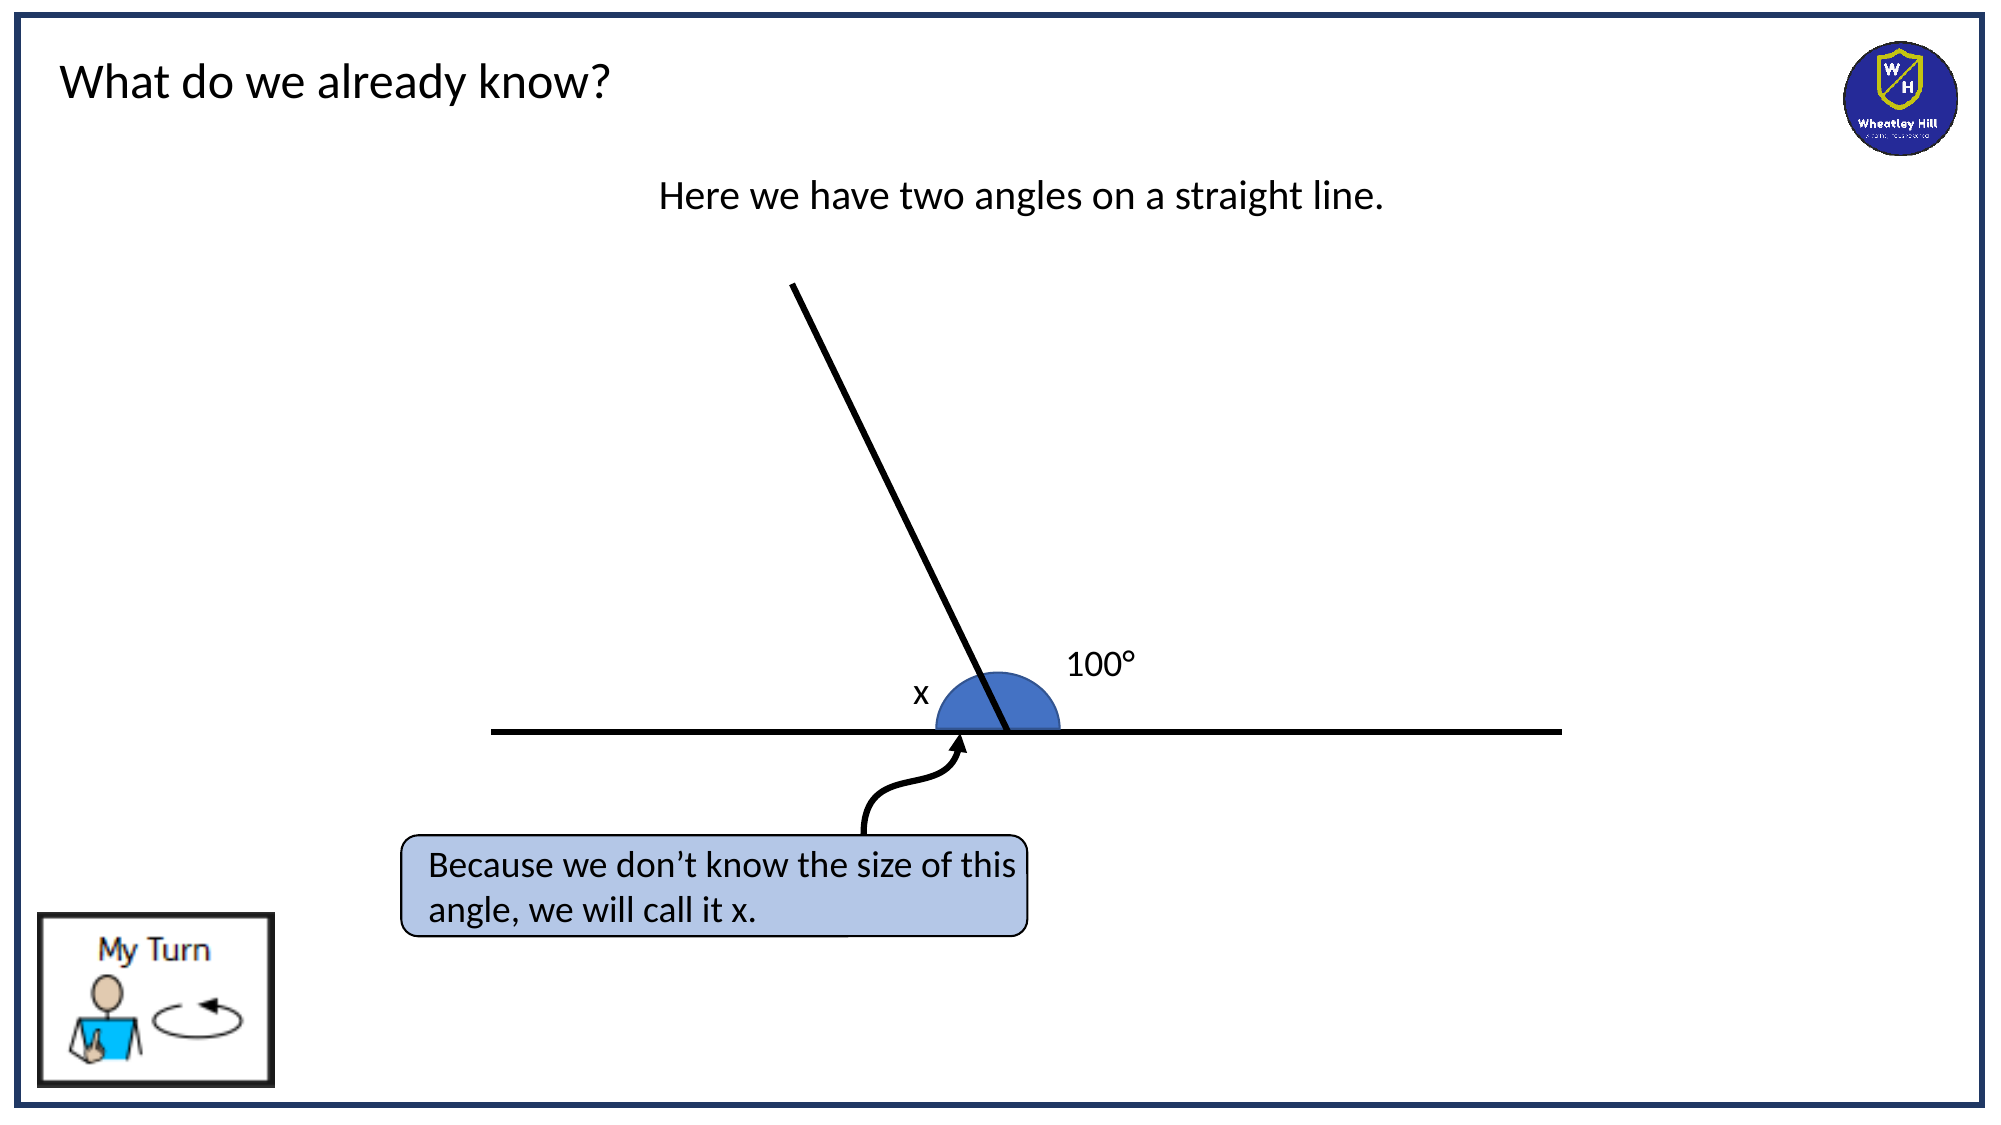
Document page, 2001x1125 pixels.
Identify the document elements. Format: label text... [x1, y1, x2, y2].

text_box What do we already know? [44, 41, 628, 117]
text_box 100° [1050, 631, 1151, 692]
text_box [861, 735, 963, 832]
text_box [16, 14, 1983, 1106]
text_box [401, 832, 1050, 939]
text_box Here we have two angles on a straight line. [643, 160, 1410, 225]
text_box [1008, 672, 1061, 730]
picture [37, 912, 275, 1088]
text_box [791, 283, 1008, 732]
picture [1843, 41, 1958, 156]
